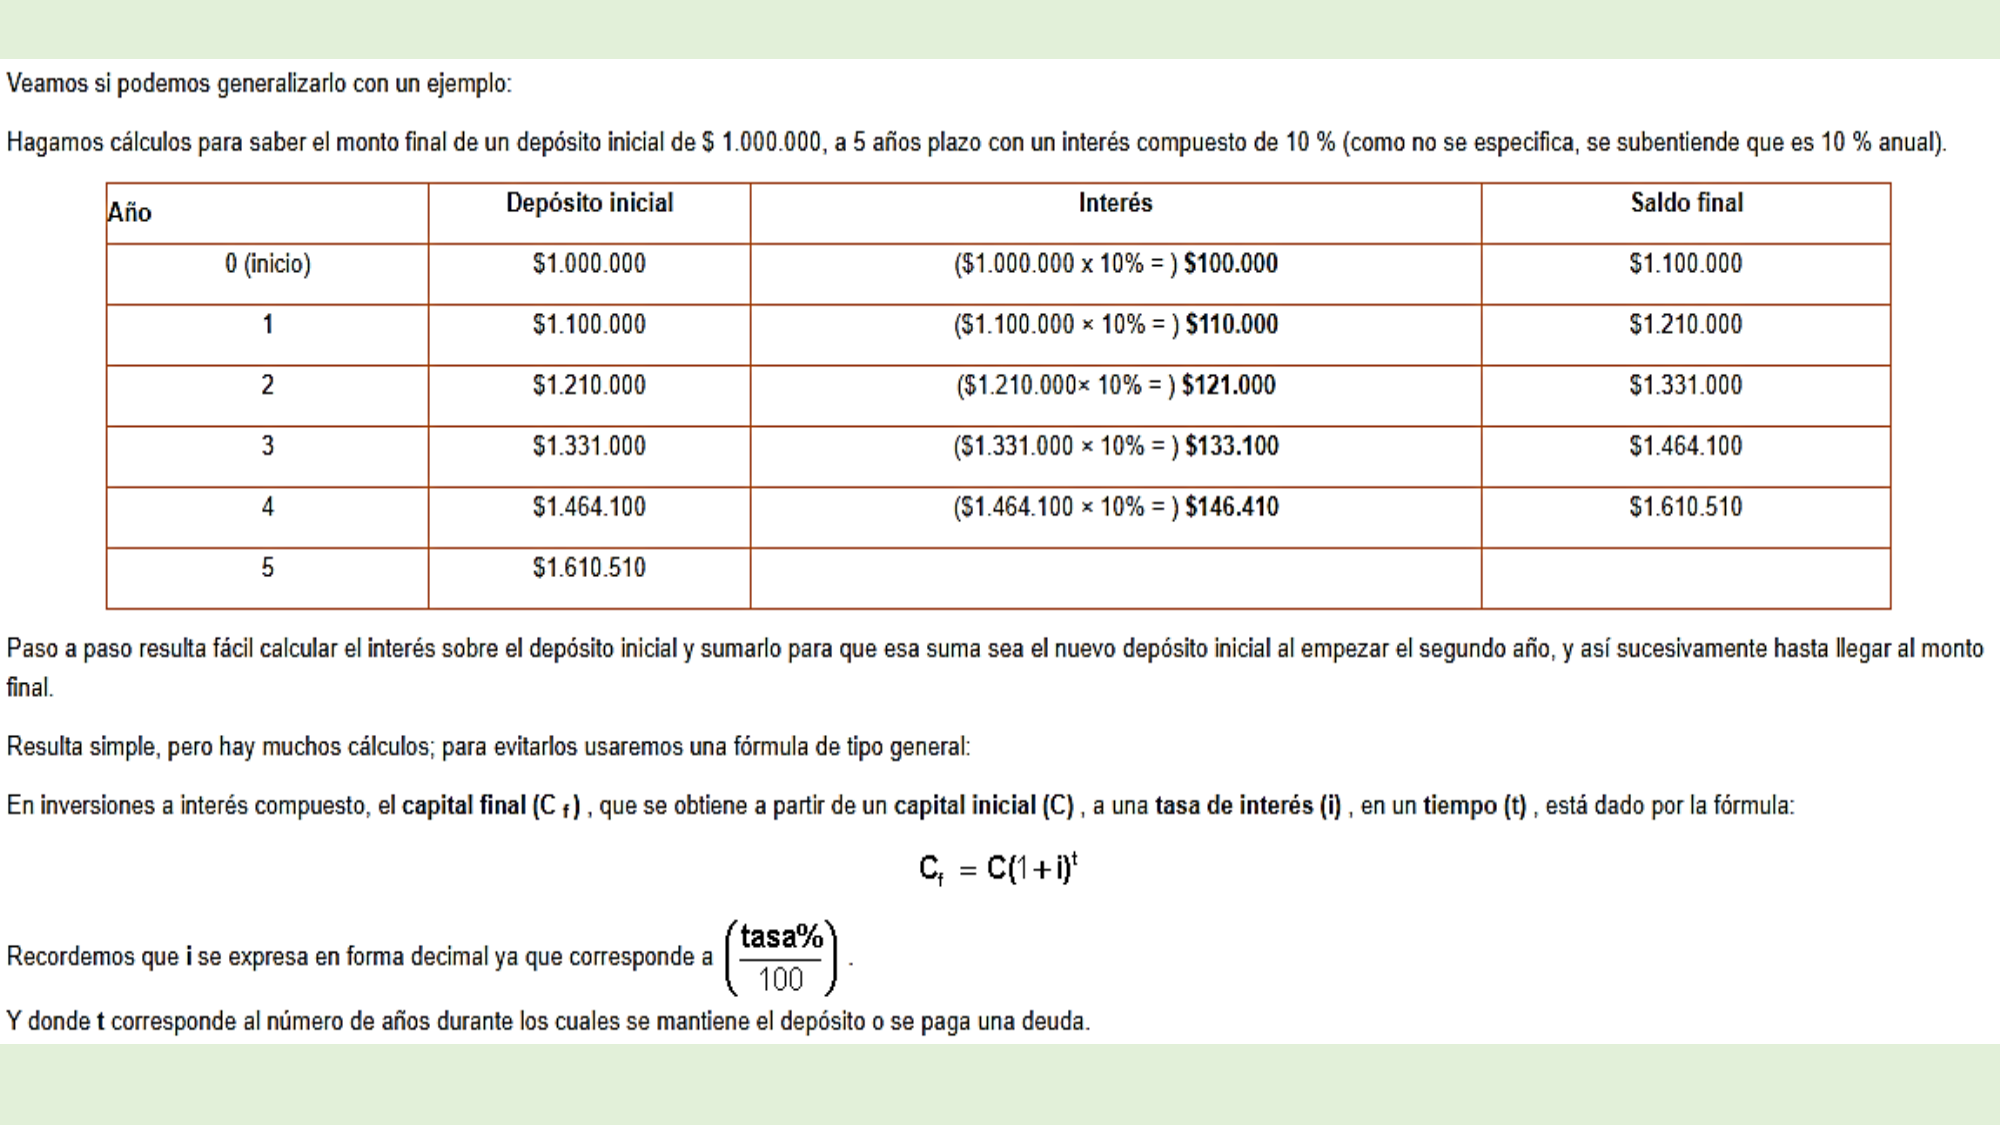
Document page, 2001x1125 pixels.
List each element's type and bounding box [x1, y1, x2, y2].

picture [0, 59, 2000, 1044]
